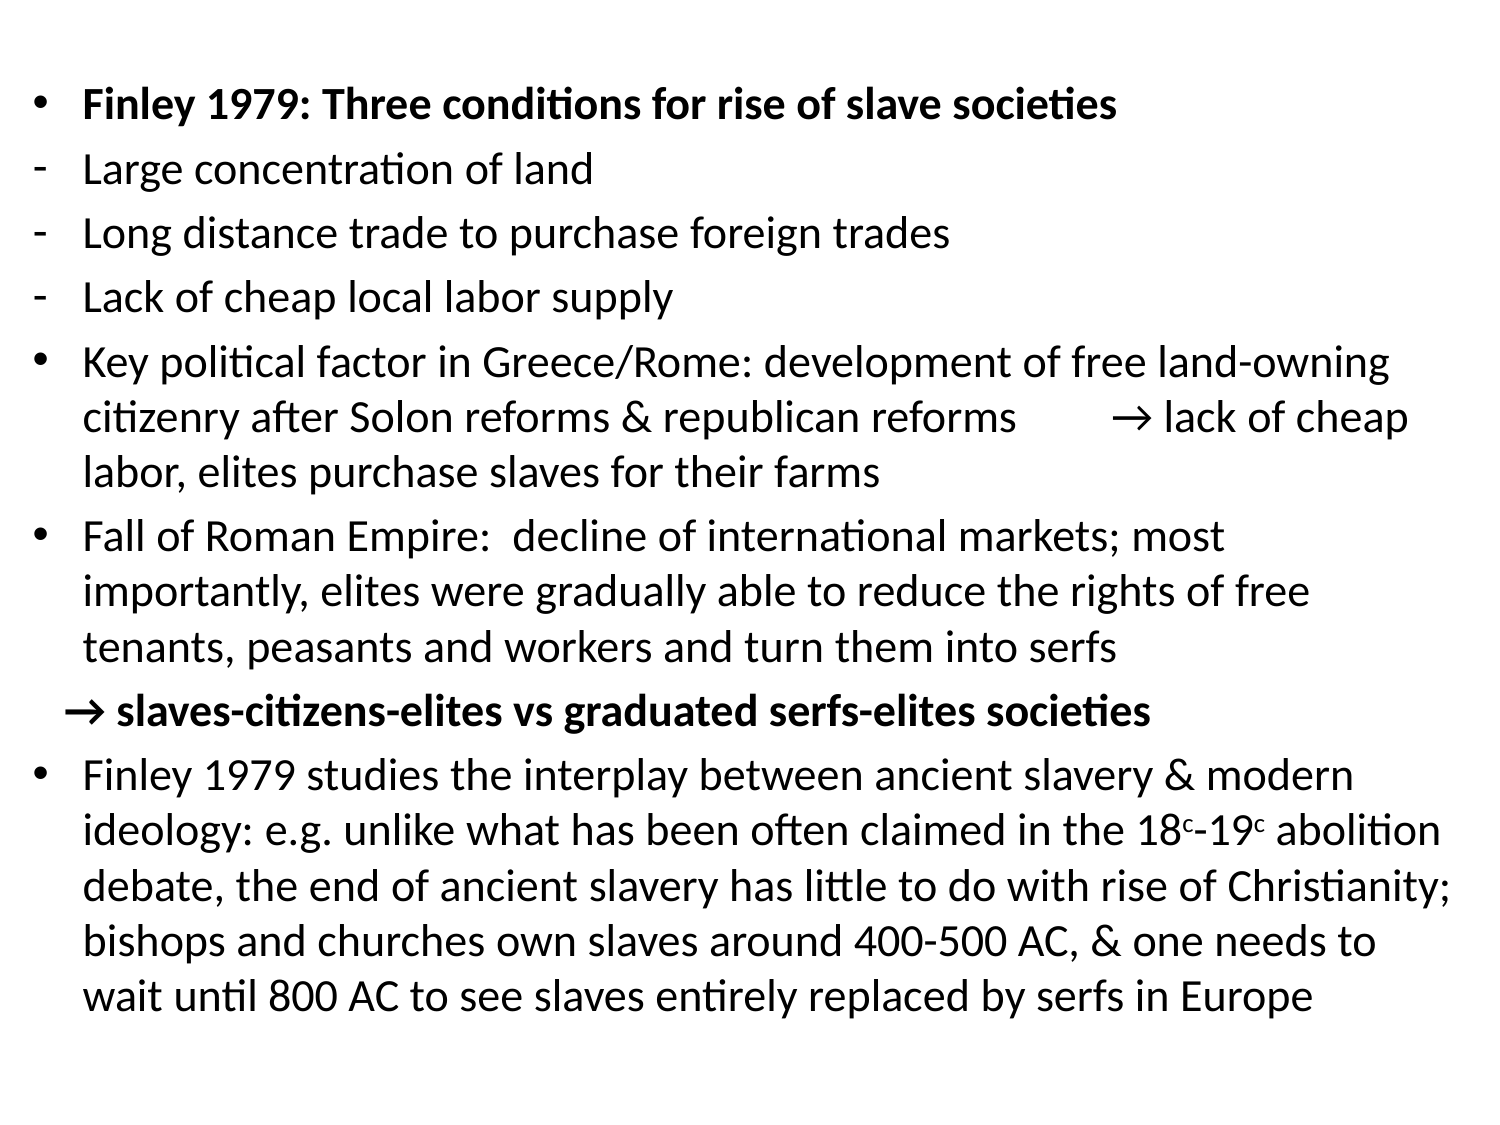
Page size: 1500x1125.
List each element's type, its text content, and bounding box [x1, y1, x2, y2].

list Finley 1979: Three conditions for rise of slave societies Large concentration of land Long distance trade to purchase foreign trades Lack of cheap local labor supply Key political factor in Greece/Rome: development of free land-owning citizenry after Solon reforms & republican reforms → lack of cheap labor, elites purchase slaves for their farms Fall of Roman Empire: decline of international markets; most importantly, elites were gradually able to reduce the rights of free tenants, peasants and workers and turn them into serfs → slaves-citizens-elites vs graduated serfs-elites societies Finley 1979 studies the interplay between ancient slavery & modern ideology: e.g. unlike what has been often claimed in the 18c-19c abolition debate, the end of ancient slavery has little to do with rise of Christianity; bishops and churches own slaves around 400-500 AC, & one needs to wait until 800 AC to see slaves entirely replaced by serfs in Europe [17, 66, 1471, 1094]
